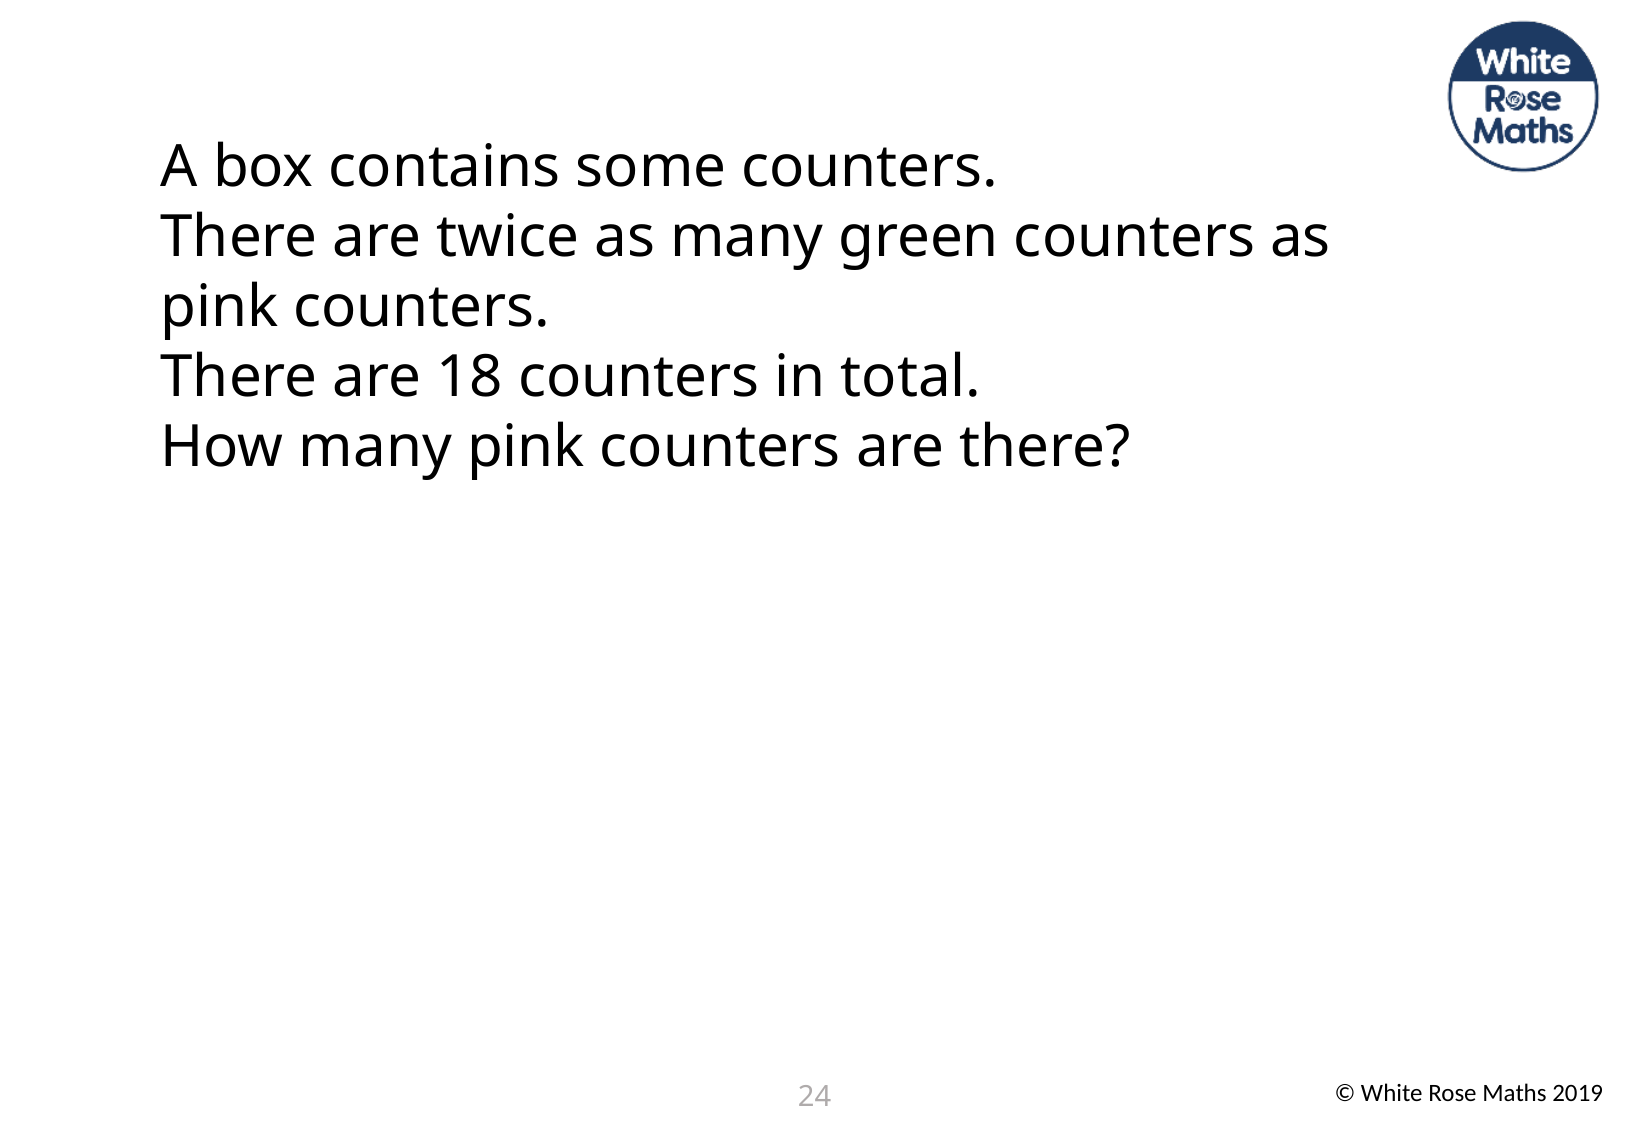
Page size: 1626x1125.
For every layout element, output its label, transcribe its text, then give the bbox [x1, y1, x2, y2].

text_box A box contains some counters. There are twice as many green counters as pink counters. There are 18 counters in total. How many pink counters are there? [145, 120, 1468, 976]
slide_number 24 [776, 1069, 854, 1125]
picture [1444, 17, 1602, 175]
